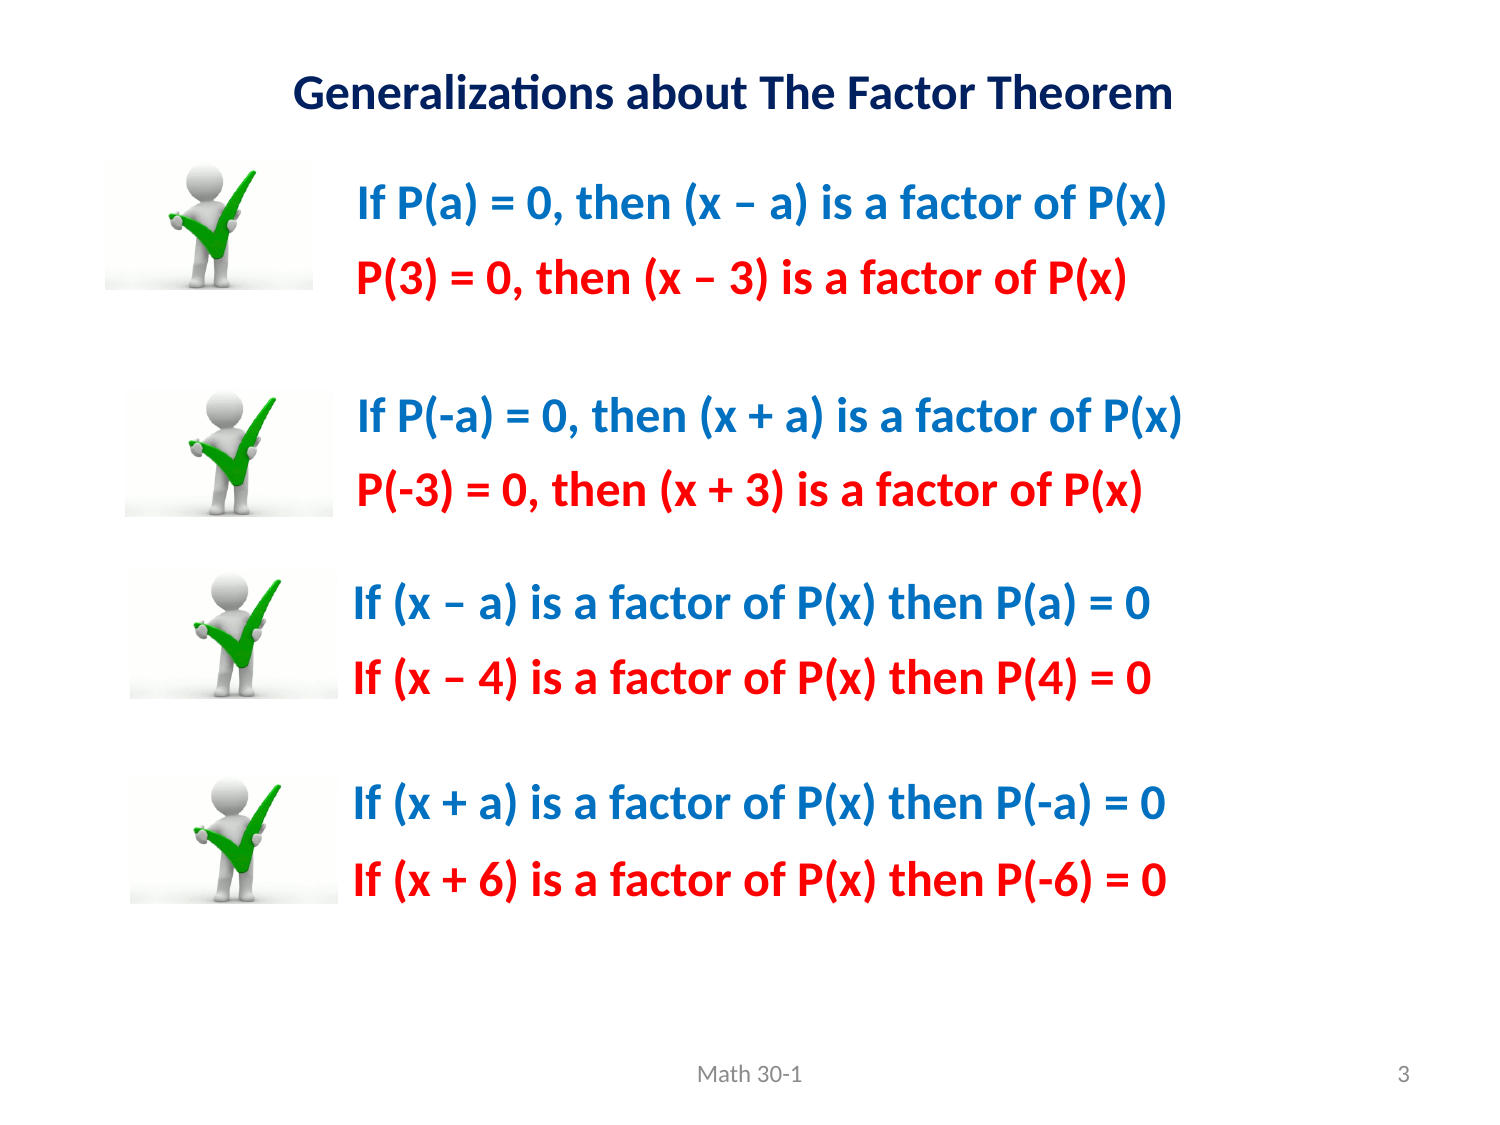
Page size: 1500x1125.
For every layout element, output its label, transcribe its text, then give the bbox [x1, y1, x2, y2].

text_box P(3) = 0, then (x – 3) is a factor of P(x) [341, 237, 1144, 313]
footer Math 30-1 [512, 1042, 988, 1103]
text_box If P(-a) = 0, then (x + a) is a factor of P(x) [342, 374, 1199, 450]
text_box If (x + a) is a factor of P(x) then P(-a) = 0 [337, 762, 1312, 838]
picture [130, 775, 338, 904]
text_box If P(a) = 0, then (x – a) is a factor of P(x) [341, 162, 1184, 238]
text_box If (x – a) is a factor of P(x) then P(a) = 0 [337, 562, 1312, 637]
picture [124, 388, 333, 517]
text_box If (x + 6) is a factor of P(x) then P(-6) = 0 [337, 839, 1312, 914]
picture [104, 161, 313, 290]
picture [130, 570, 338, 699]
text_box P(-3) = 0, then (x + 3) is a factor of P(x) [341, 448, 1160, 524]
text_box If (x – 4) is a factor of P(x) then P(4) = 0 [337, 637, 1312, 713]
text_box Generalizations about The Factor Theorem [278, 51, 1201, 127]
slide_number 3 [1074, 1042, 1425, 1103]
